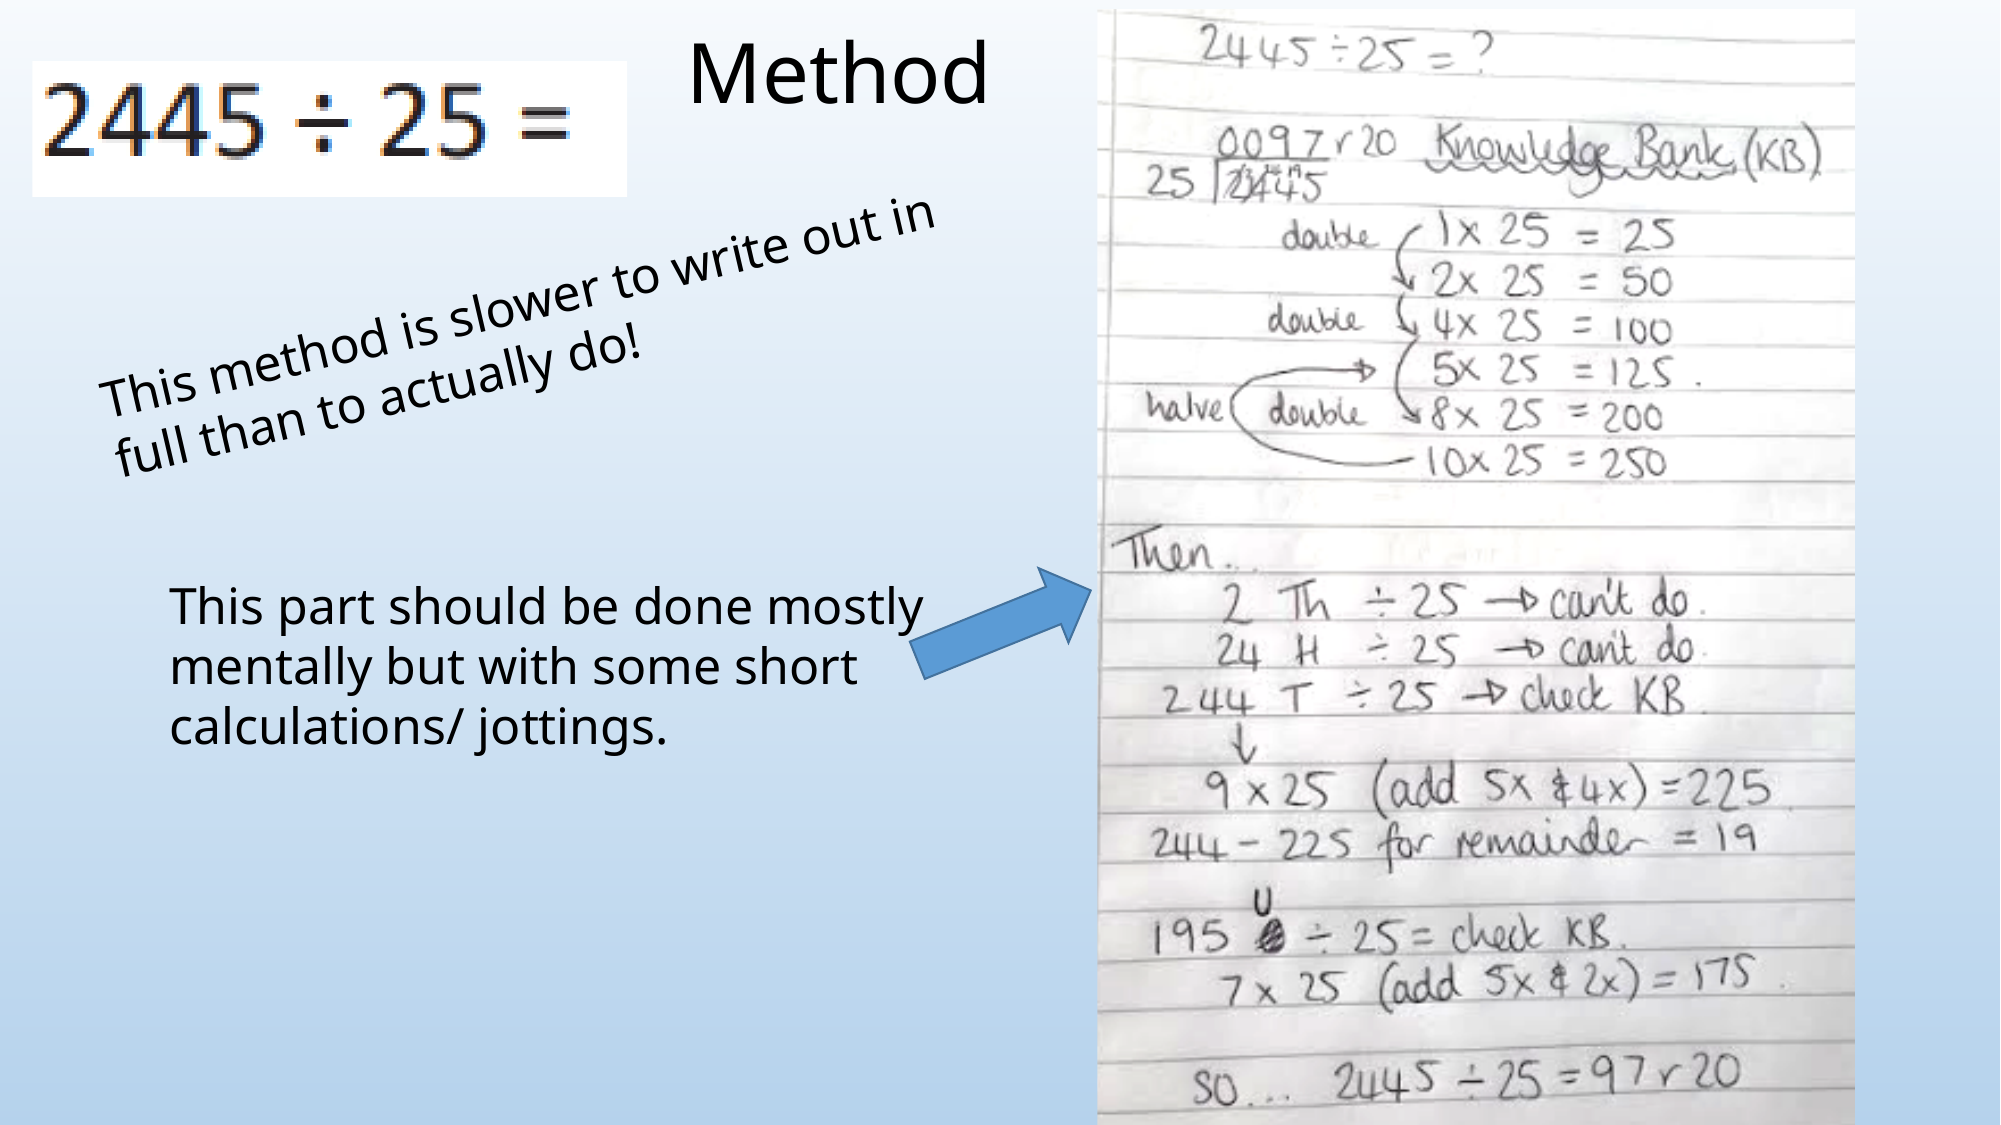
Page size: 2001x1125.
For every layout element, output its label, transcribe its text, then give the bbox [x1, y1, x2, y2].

text_box [908, 566, 1093, 681]
text_box This part should be done mostly mentally but with some short calculations/ jottings. [154, 566, 1097, 762]
text_box This method is slower to write out in full than to actually do! [79, 151, 1034, 499]
picture [1097, 9, 1855, 1125]
text_box Method [671, 12, 1007, 128]
picture [32, 61, 628, 197]
